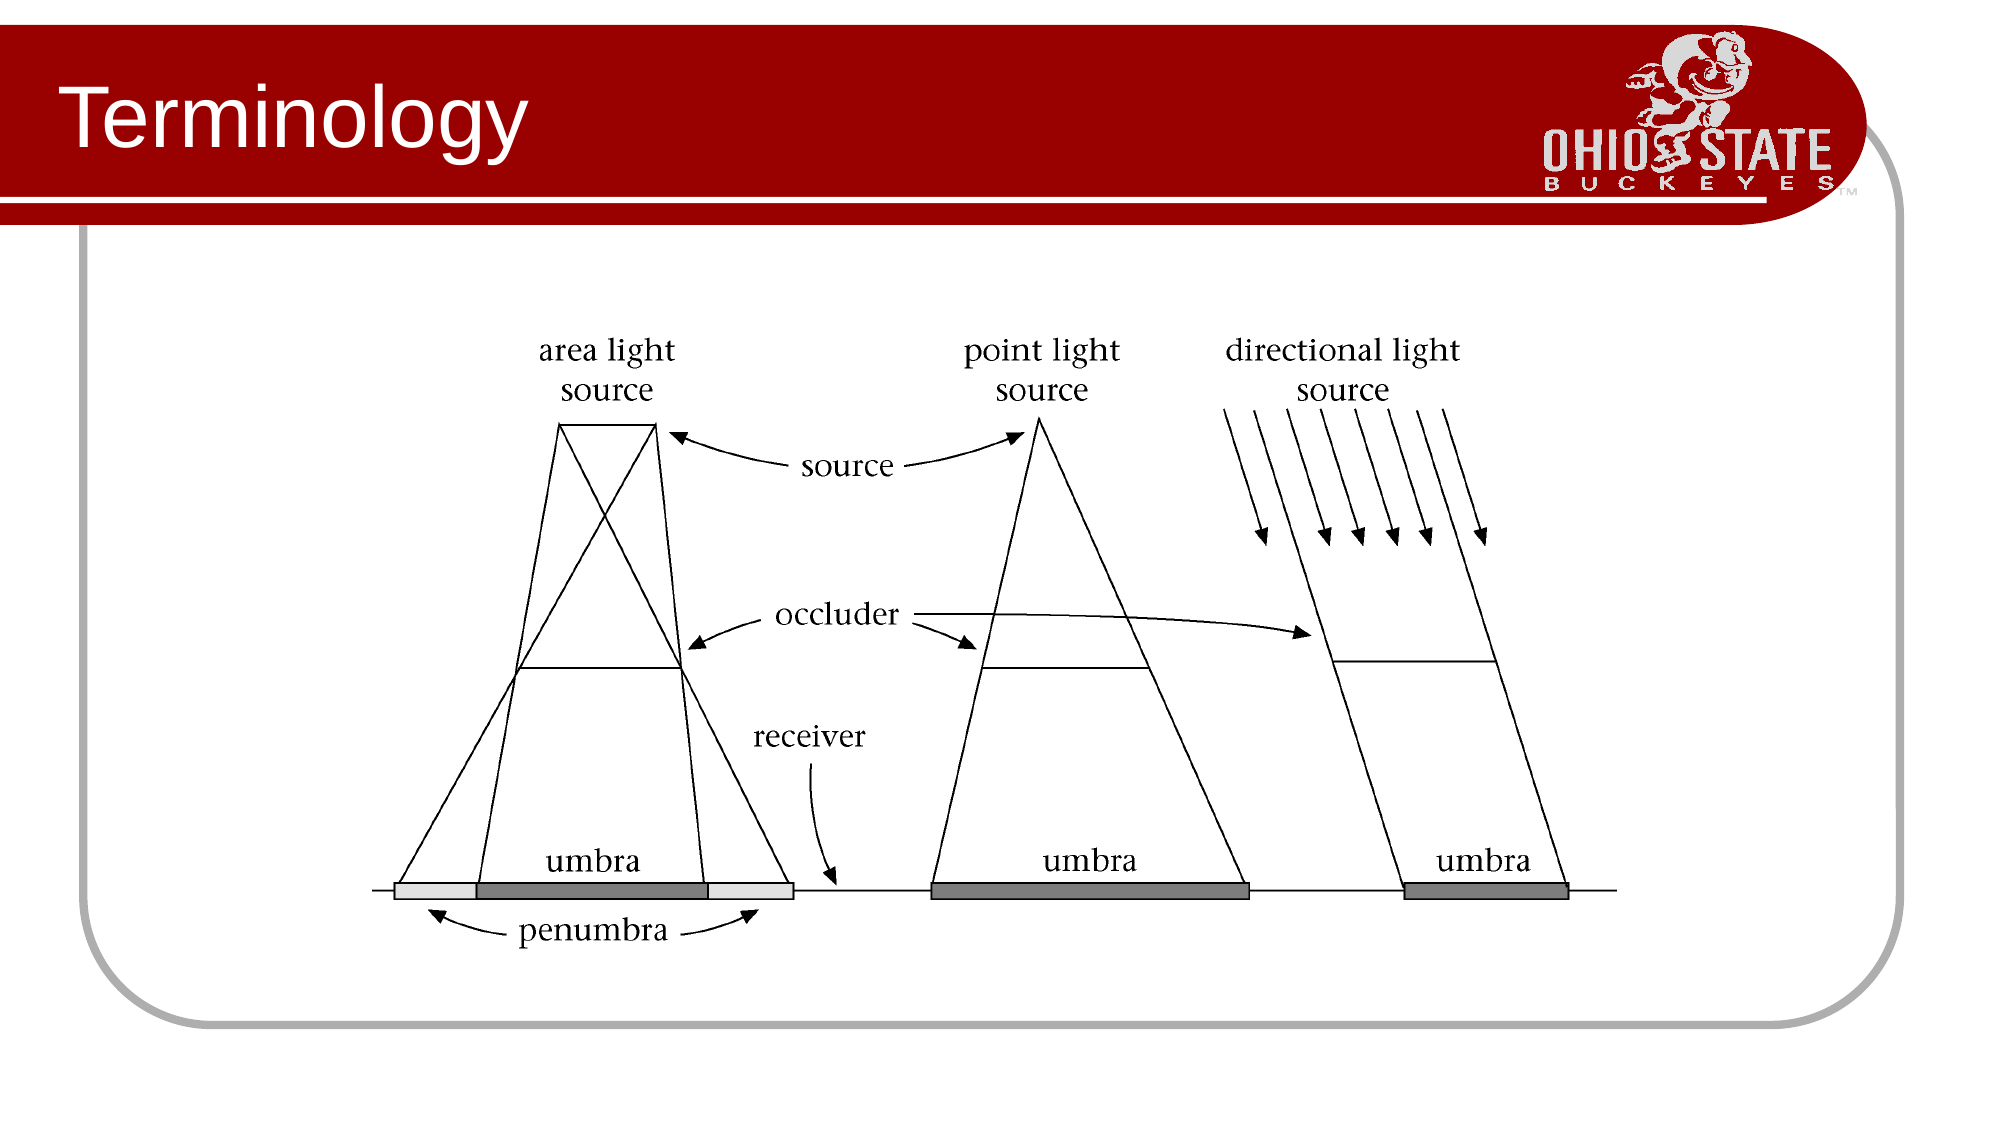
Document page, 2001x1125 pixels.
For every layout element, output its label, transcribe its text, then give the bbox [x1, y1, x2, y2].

title Terminology [42, 37, 1601, 188]
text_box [340, 324, 1642, 958]
